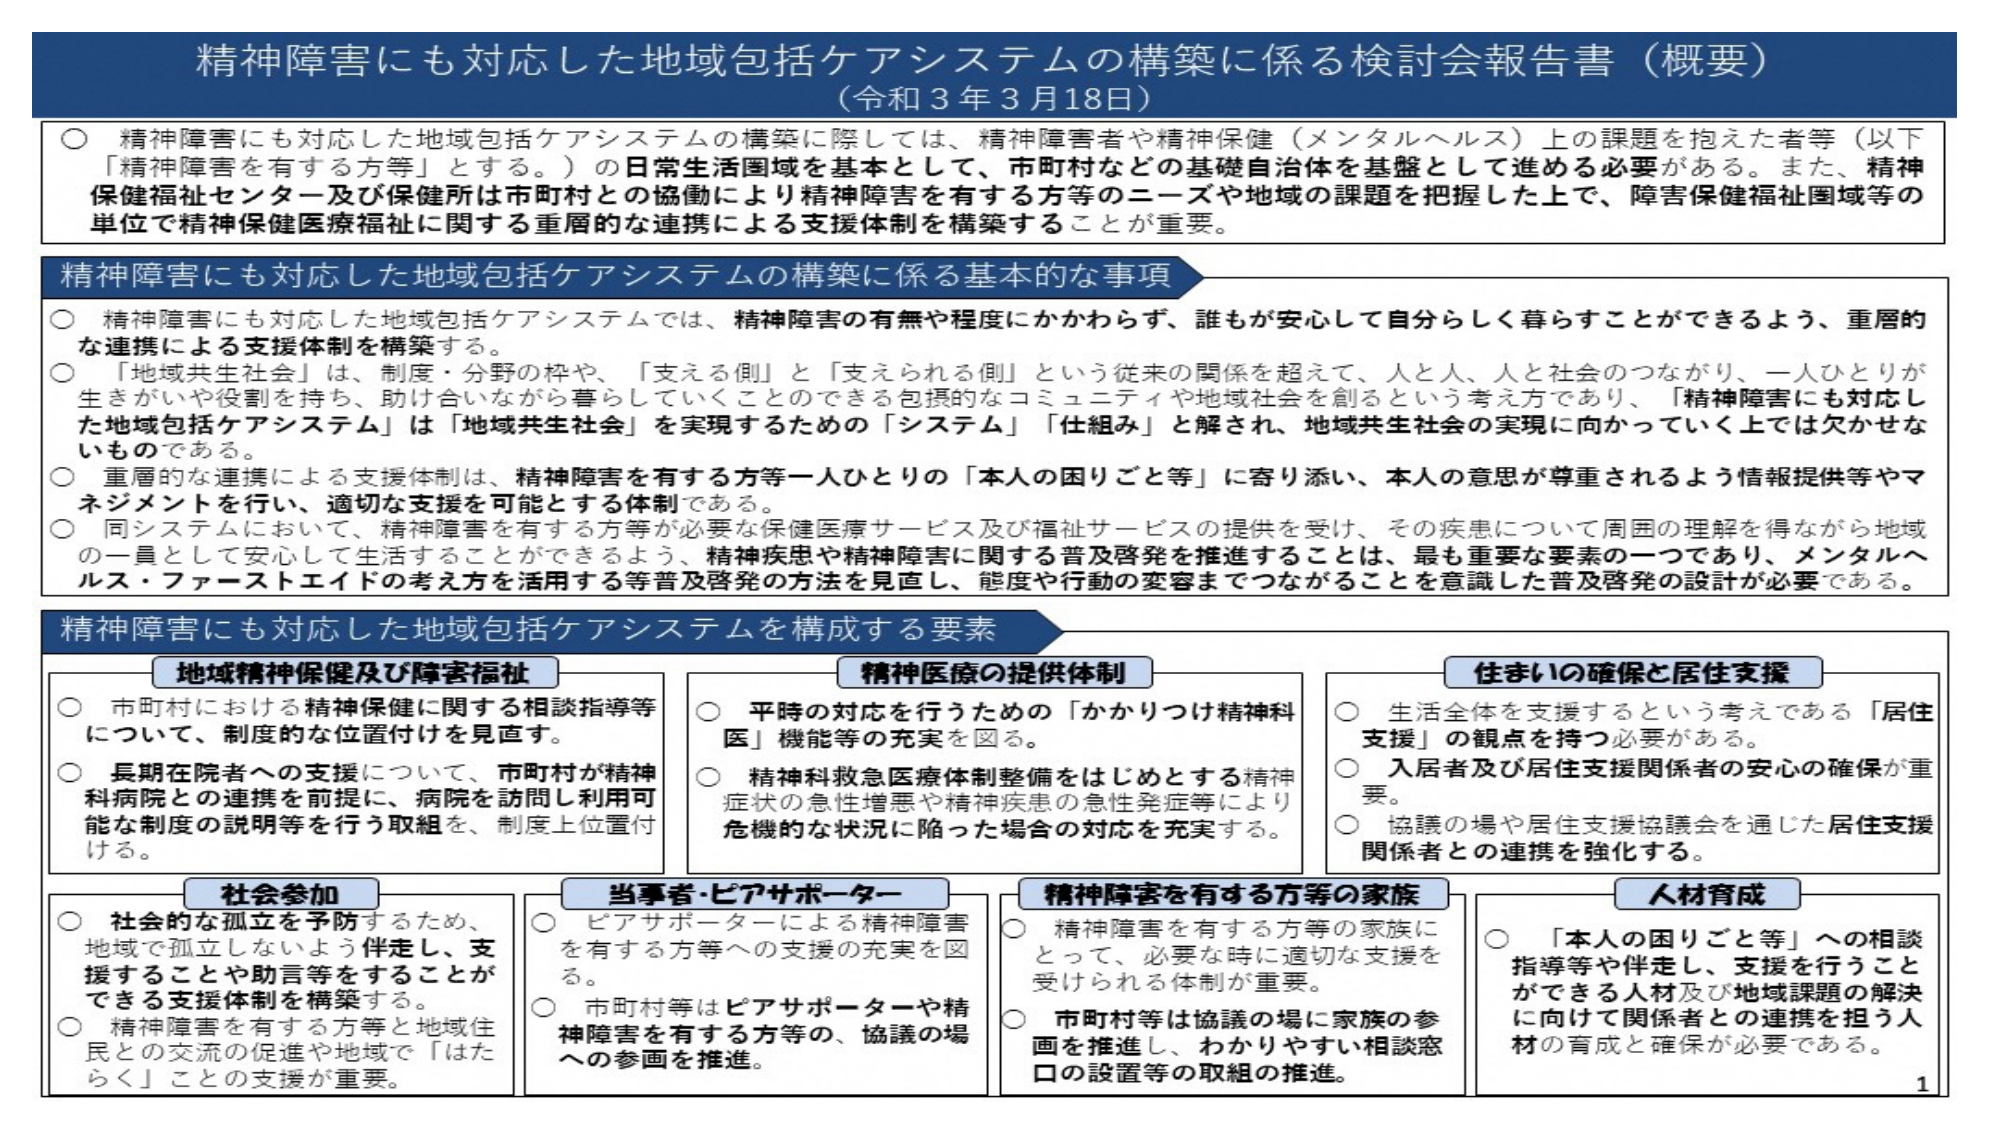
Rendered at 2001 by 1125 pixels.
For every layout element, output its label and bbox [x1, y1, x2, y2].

list [32, 32, 1957, 1102]
